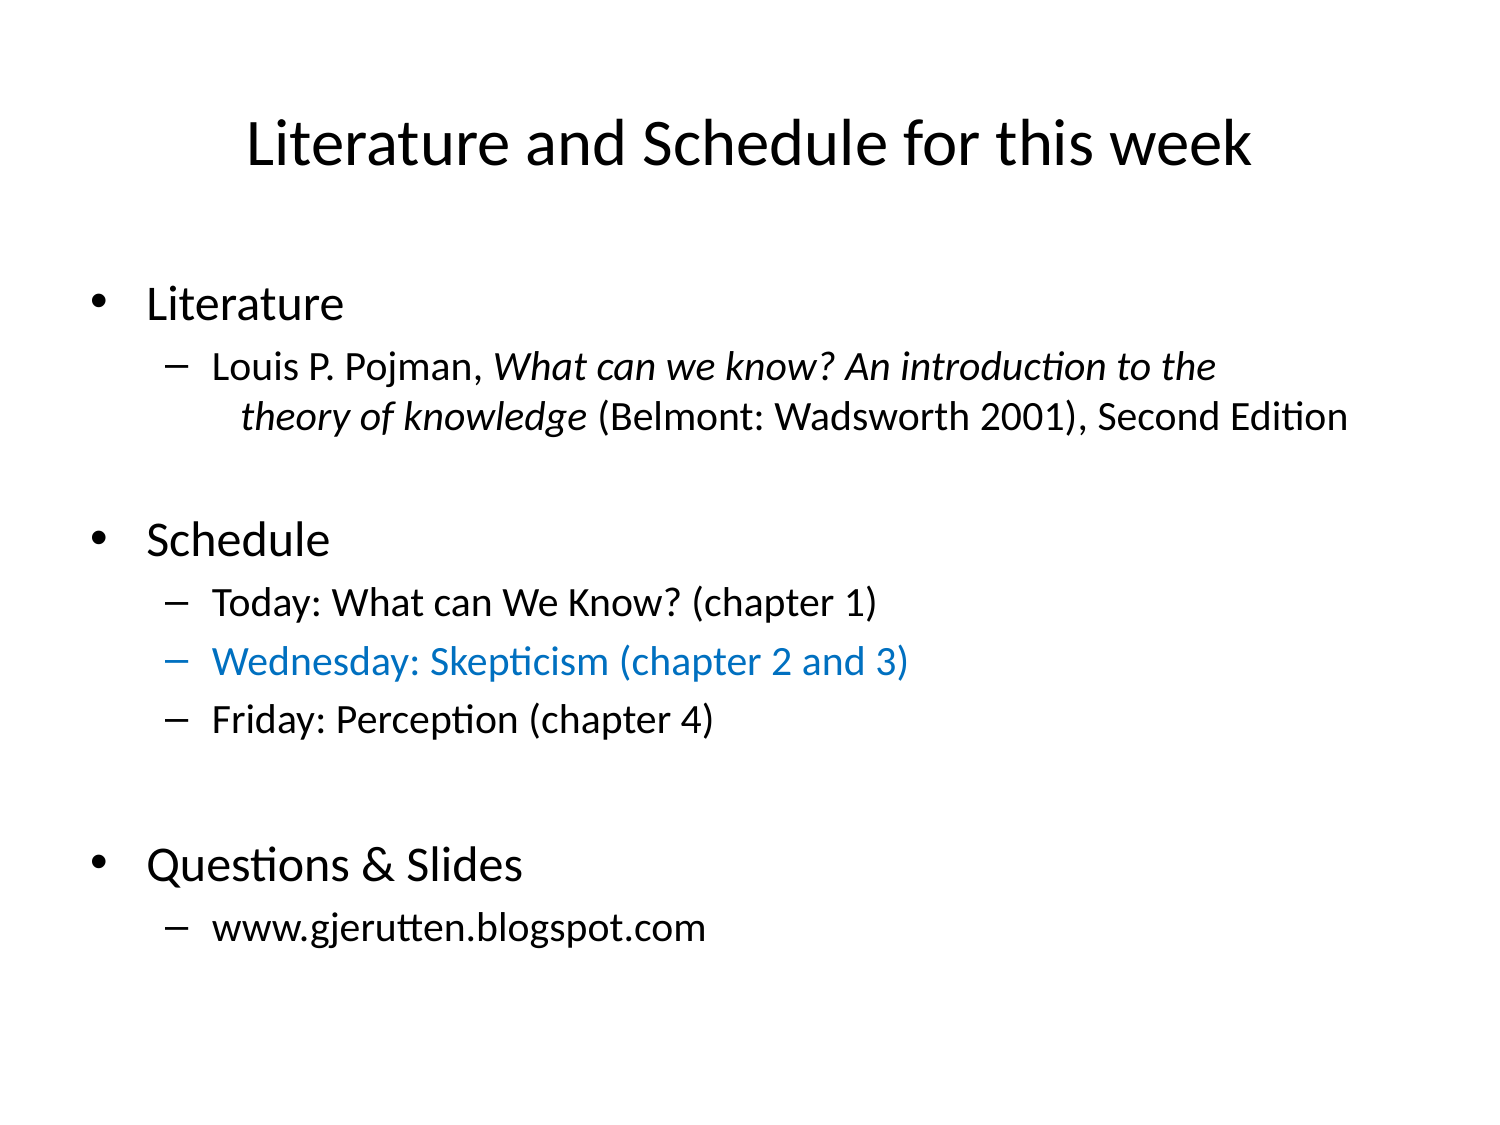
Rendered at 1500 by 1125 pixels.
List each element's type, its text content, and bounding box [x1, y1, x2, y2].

list Literature Louis P. Pojman, What can we know? An introduction to the theory of knowledge (Belmont: Wadsworth 2001), Second Edition Schedule Today: What can We Know? (chapter 1) Wednesday: Skepticism (chapter 2 and 3) Friday: Perception (chapter 4) Questions & Slides www.gjerutten.blogspot.com [75, 262, 1425, 1005]
title Literature and Schedule for this week [75, 45, 1425, 233]
